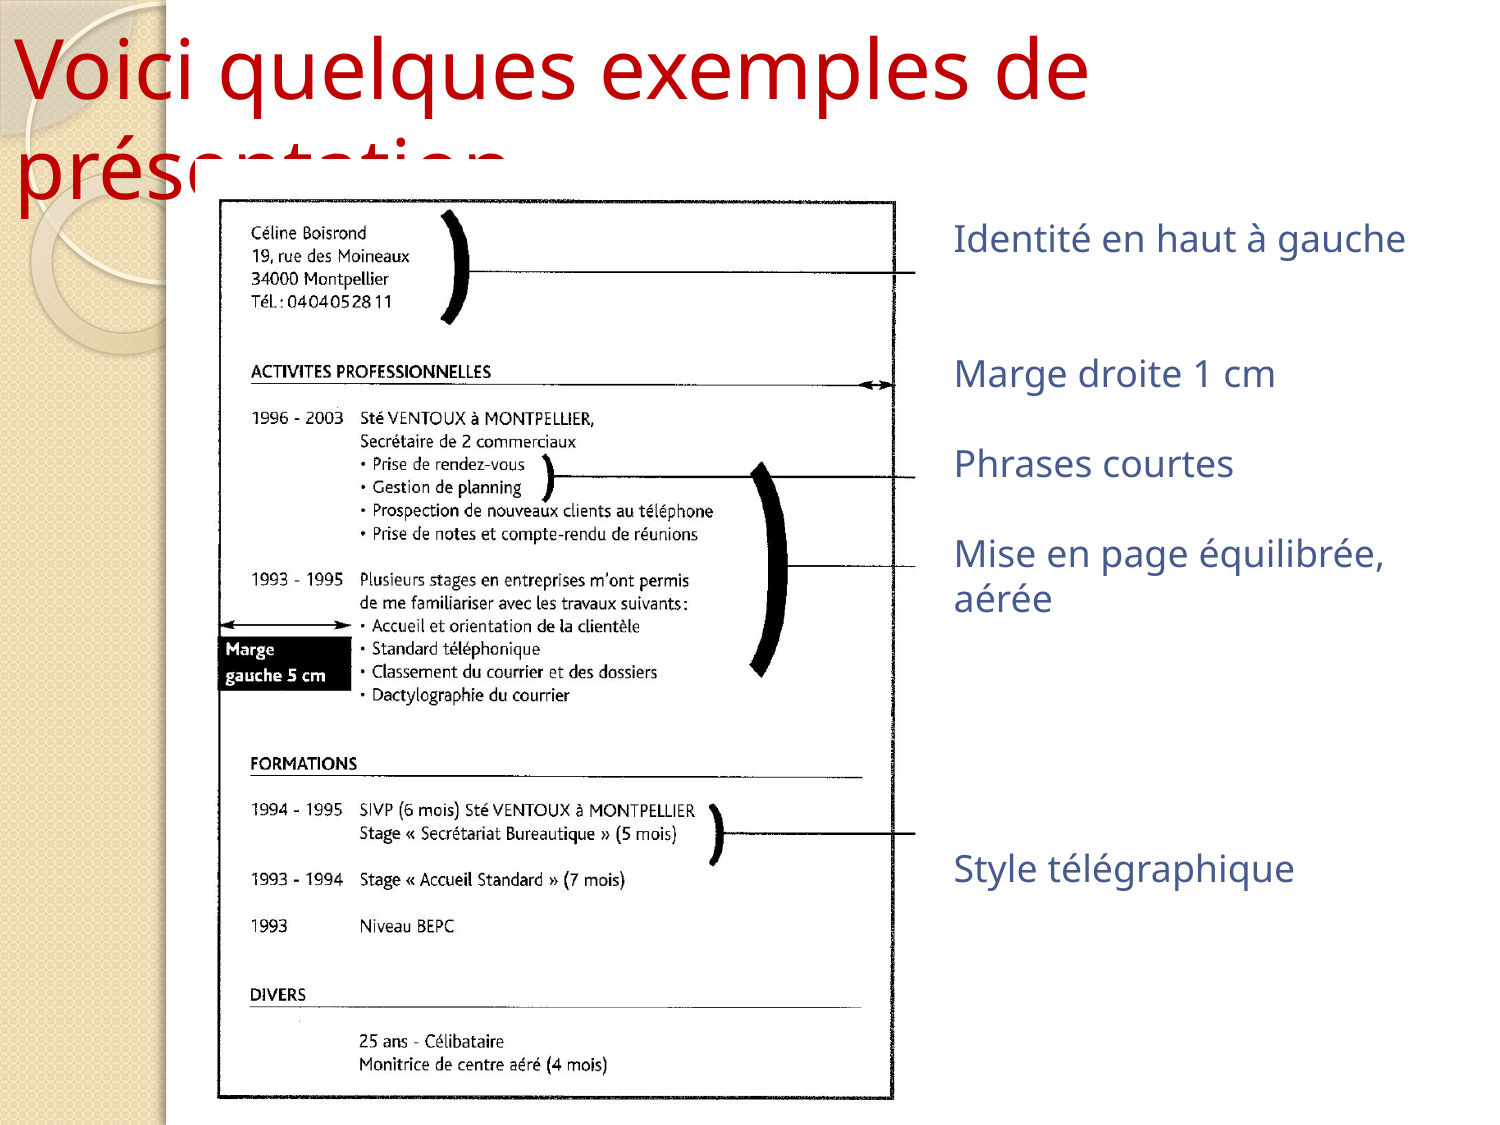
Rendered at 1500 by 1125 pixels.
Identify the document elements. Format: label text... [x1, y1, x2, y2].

text_box Identité en haut à gauche Marge droite 1 cm Phrases courtes Mise en page équilibrée, aérée Style télégraphique [938, 208, 1459, 1078]
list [194, 158, 916, 1125]
title Voici quelques exemples de présentation [0, 0, 1466, 233]
